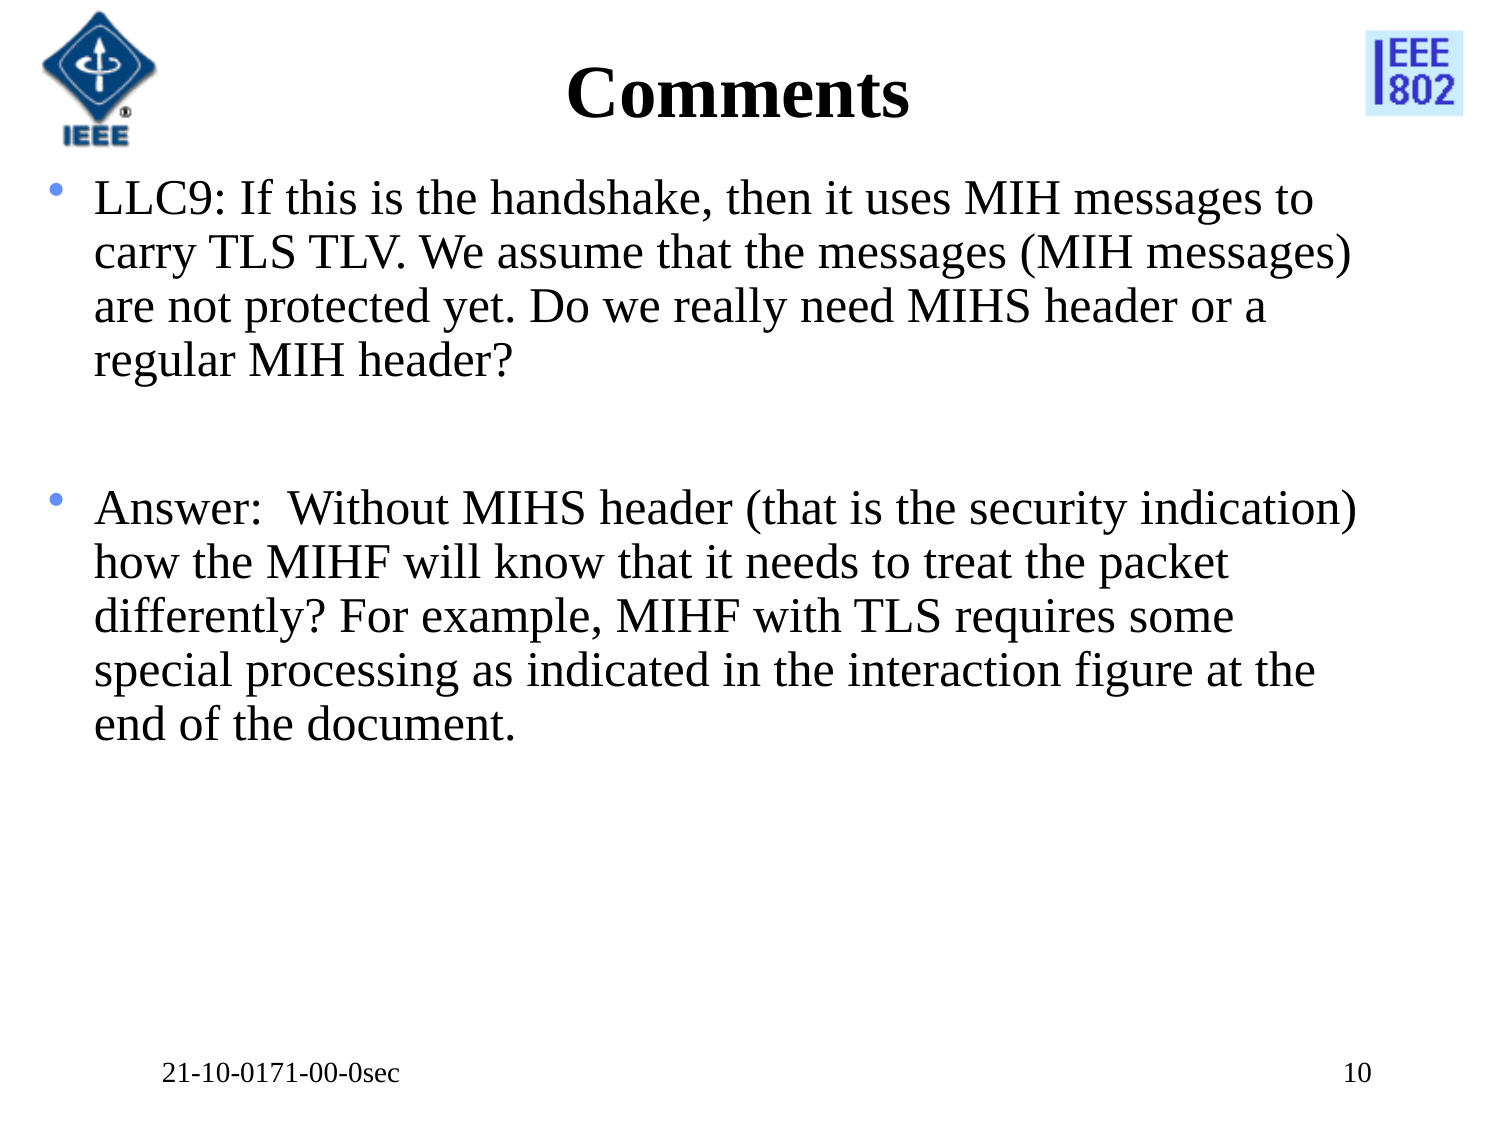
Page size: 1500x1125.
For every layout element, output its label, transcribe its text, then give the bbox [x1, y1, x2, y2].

picture [37, 9, 162, 150]
footer 21-10-0171-00-0sec [70, 1049, 493, 1098]
title Comments [68, 36, 1427, 151]
slide_number 10 [1274, 1049, 1388, 1113]
picture [1351, 12, 1475, 141]
list LLC9: If this is the handshake, then it uses MIH messages to carry TLS TLV. We assume that the messages (MIH messages) are not protected yet. Do we really need MIHS header or a regular MIH header? Answer: Without MIHS header (that is the security indication) how the MIHF will know that it needs to treat the packet differently? For example, MIHF with TLS requires some special processing as indicated in the interaction figure at the end of the document. [32, 163, 1396, 1015]
